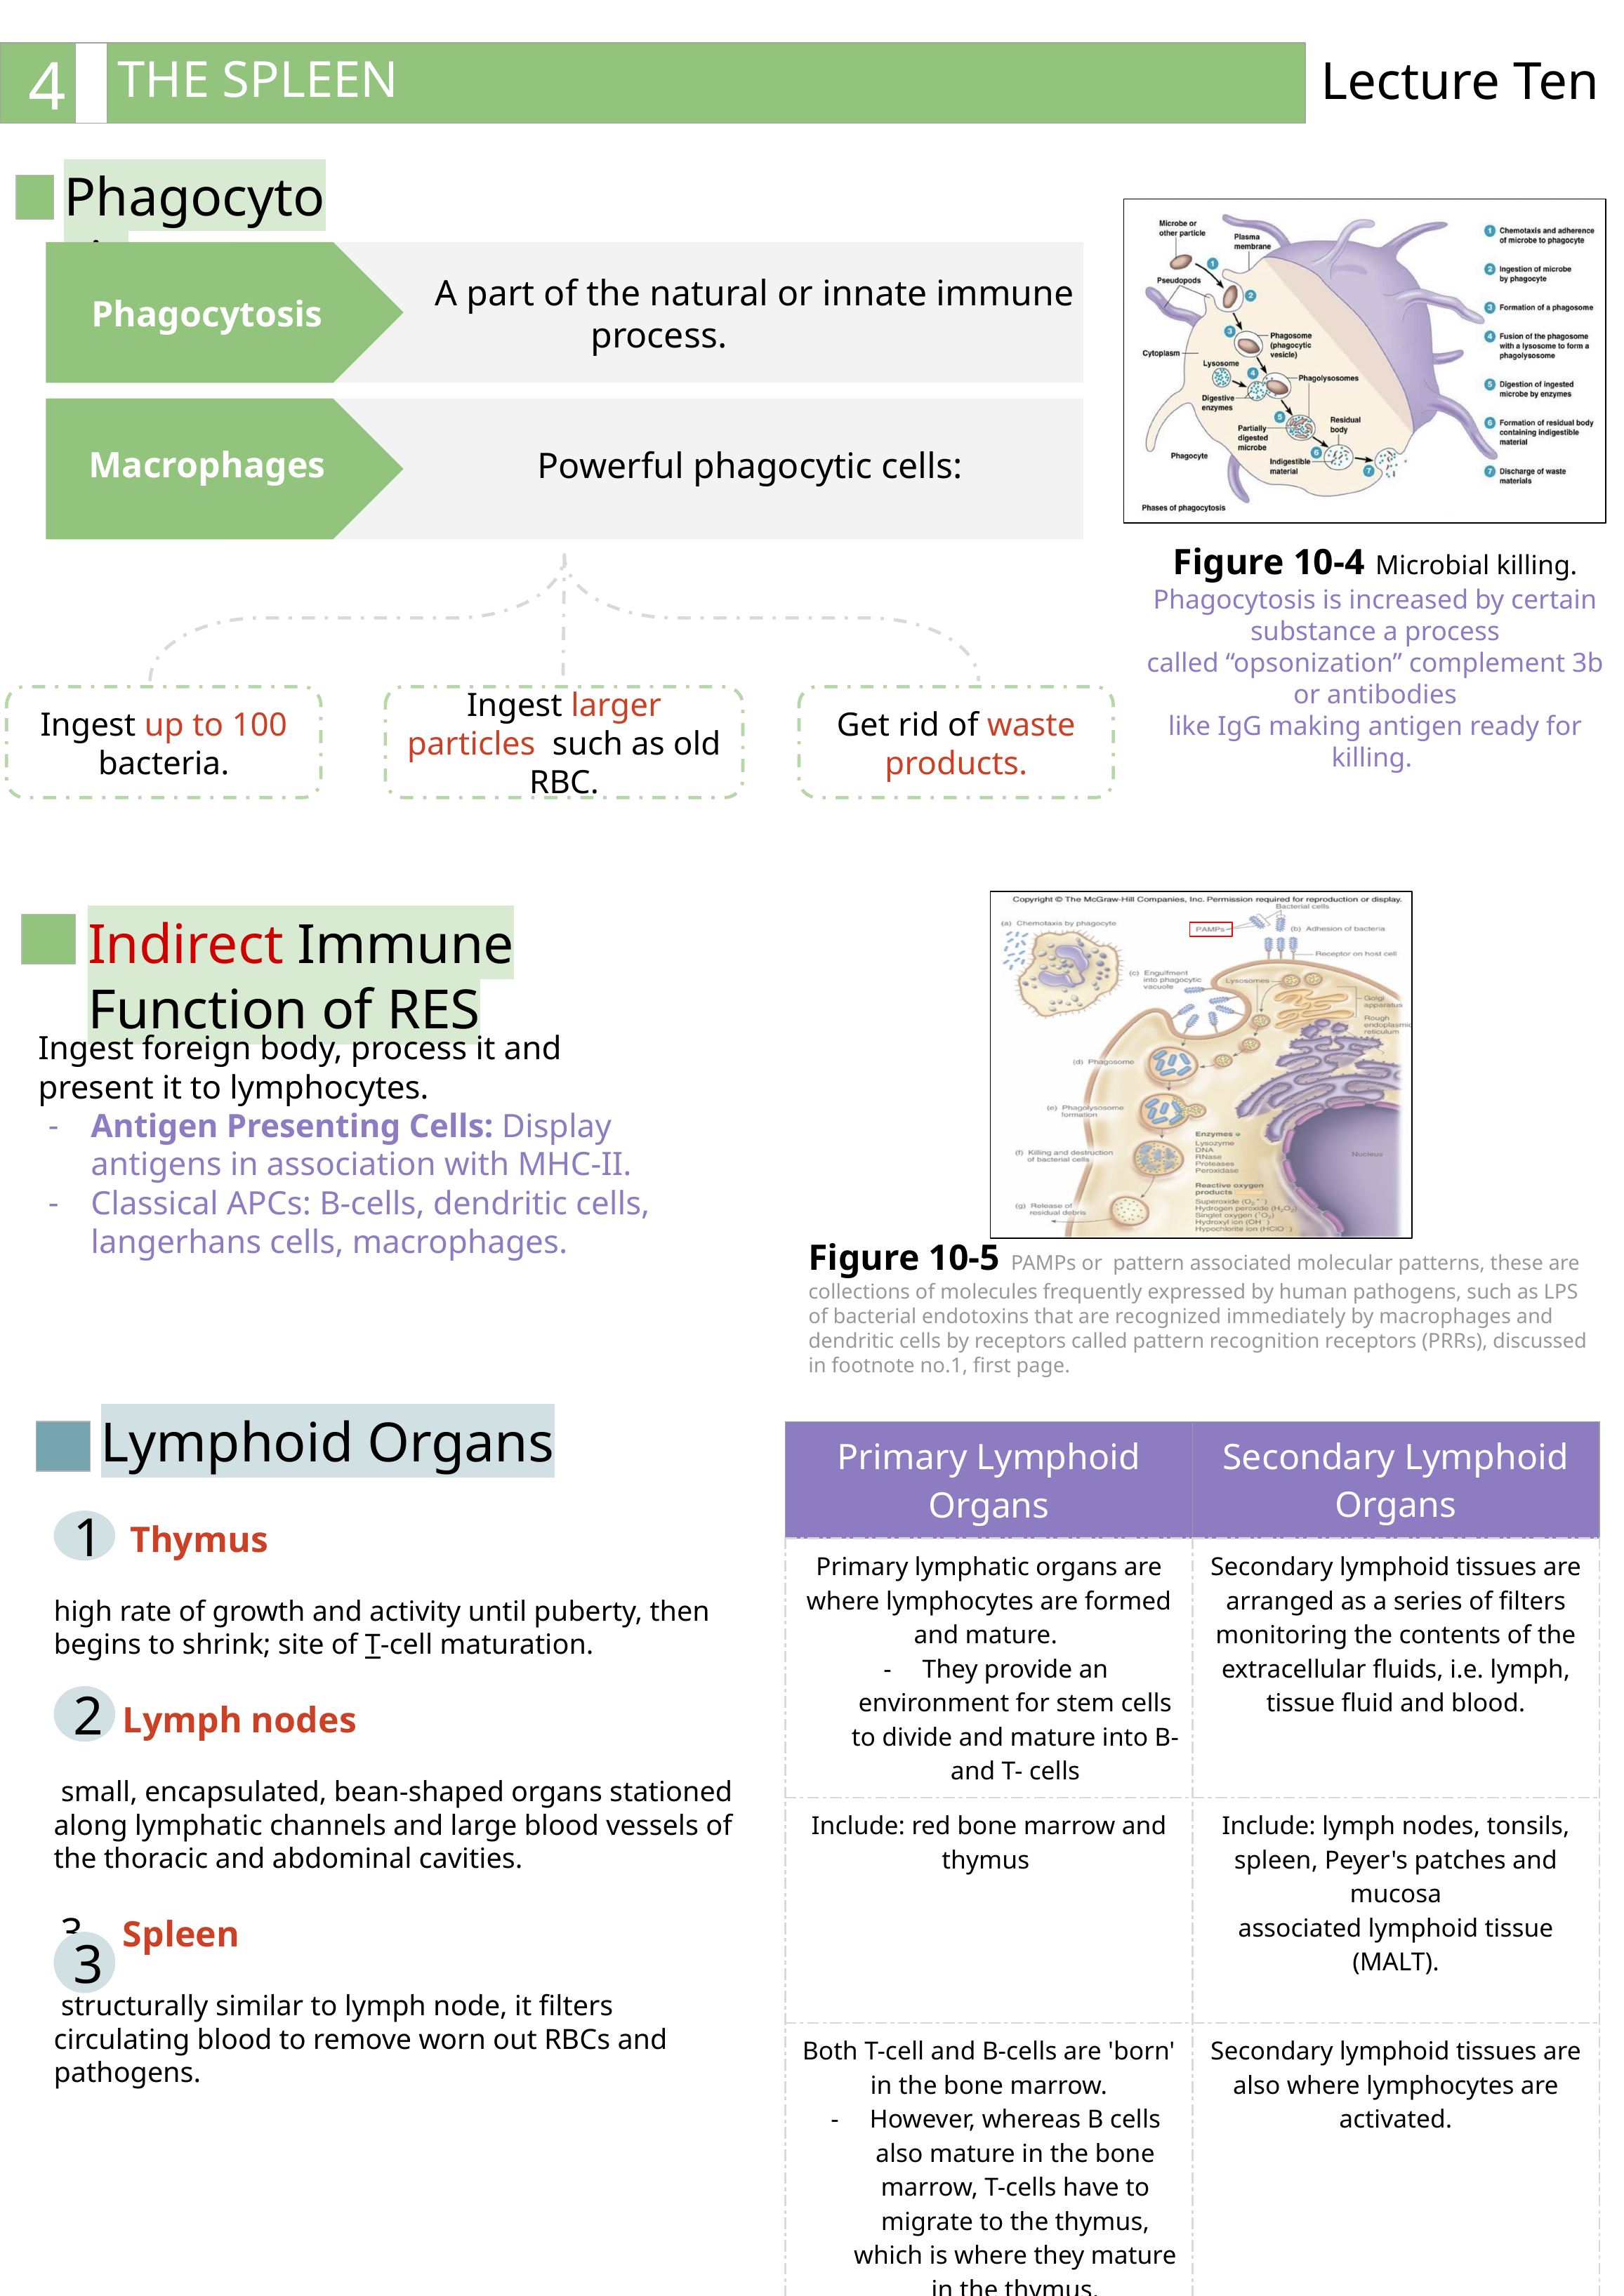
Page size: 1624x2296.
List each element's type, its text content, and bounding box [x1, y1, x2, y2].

table_cell Include: lymph nodes, tonsils, spleen, Peyer's patches and mucosa associated lymphoid tissue (MALT). [1192, 1798, 1599, 2023]
table_cell Secondary lymphoid tissues are arranged as a series of filters monitoring the contents of the extracellular fluids, i.e. lymph, tissue fluid and blood. [1192, 1539, 1599, 1798]
text_box Lymphoid Organs [90, 1397, 691, 1478]
text_box 1 Thymus high rate of growth and activity until puberty, then begins to shrink; site of T-cell maturation. 2 Lymph nodes small, encapsulated, bean-shaped organs stationed along lymphatic channels and large blood vessels of the thoracic and abdominal cavities. 3 Spleen structurally similar to lymph node, it filters circulating blood to remove worn out RBCs and pathogens. [43, 1468, 752, 1908]
table_cell Primary lymphatic organs are where lymphocytes are formed and mature. They provide an environment for stem cells to divide and mature into B- and T- cells [786, 1539, 1192, 1798]
text_box Phagocytosis [46, 241, 404, 383]
text_box [0, 42, 75, 124]
text_box Powerful phagocytic cells: [334, 398, 1084, 540]
table_header Secondary Lymphoid Organs [1193, 1422, 1599, 1539]
text_box Get rid of waste products. [798, 686, 1114, 798]
text_box A part of the natural or innate immune process. [334, 241, 1084, 383]
text_box RETICULOENDOTHELIAL SYSTEM AND FUNCTION OF THE SPLEEN [107, 37, 1406, 118]
text_box [16, 175, 54, 220]
text_box Figure 10-4 Microbial killing. Phagocytosis is increased by certain substance a process called “opsonization” complement 3b or antibodies like IgG making antigen ready for killing. [1123, 523, 1624, 594]
text_box 3 [53, 1932, 116, 1993]
text_box Figure 10-5 PAMPs or pattern associated molecular patterns, these are collections of molecules frequently expressed by human pathogens, such as LPS of bacterial endotoxins that are recognized immediately by macrophages and dendritic cells by receptors called pattern recognition receptors (PRRs), discussed in footnote no.1, first page. [798, 1219, 1606, 1380]
text_box Lecture Ten [1314, 41, 1624, 153]
picture [990, 891, 1412, 1238]
text_box 4 [21, 37, 76, 118]
text_box Ingest up to 100 bacteria. [6, 686, 322, 798]
text_box Phagocytosis [53, 152, 339, 241]
text_box [36, 1421, 91, 1472]
table_cell Include: red bone marrow and thymus [786, 1798, 1192, 2023]
table_header Primary Lymphoid Organs [786, 1422, 1192, 1539]
text_box 1 [53, 1511, 116, 1561]
text_box Ingest foreign body, process it and present it to lymphocytes. Antigen Presenting Cells: Display antigens in association with MHC-II. Classical APCs: B-cells, dendritic cells, langerhans cells, macrophages. [27, 1017, 760, 1322]
text_box [75, 42, 107, 124]
text_box [107, 118, 1305, 124]
text_box Ingest larger particles such as old RBC. [385, 686, 744, 798]
text_box [150, 571, 979, 682]
table_cell Both T-cell and B-cells are 'born' in the bone marrow. However, whereas B cells also mature in the bone marrow, T-cells have to migrate to the thymus, which is where they mature in the thymus. [786, 2023, 1192, 2296]
table_cell Secondary lymphoid tissues are also where lymphocytes are activated. [1192, 2023, 1599, 2296]
picture [1123, 199, 1606, 523]
text_box Indirect Immune Function of RES [77, 898, 752, 980]
text_box [21, 914, 76, 964]
text_box Macrophages [46, 398, 404, 540]
text_box 2 [53, 1686, 116, 1742]
